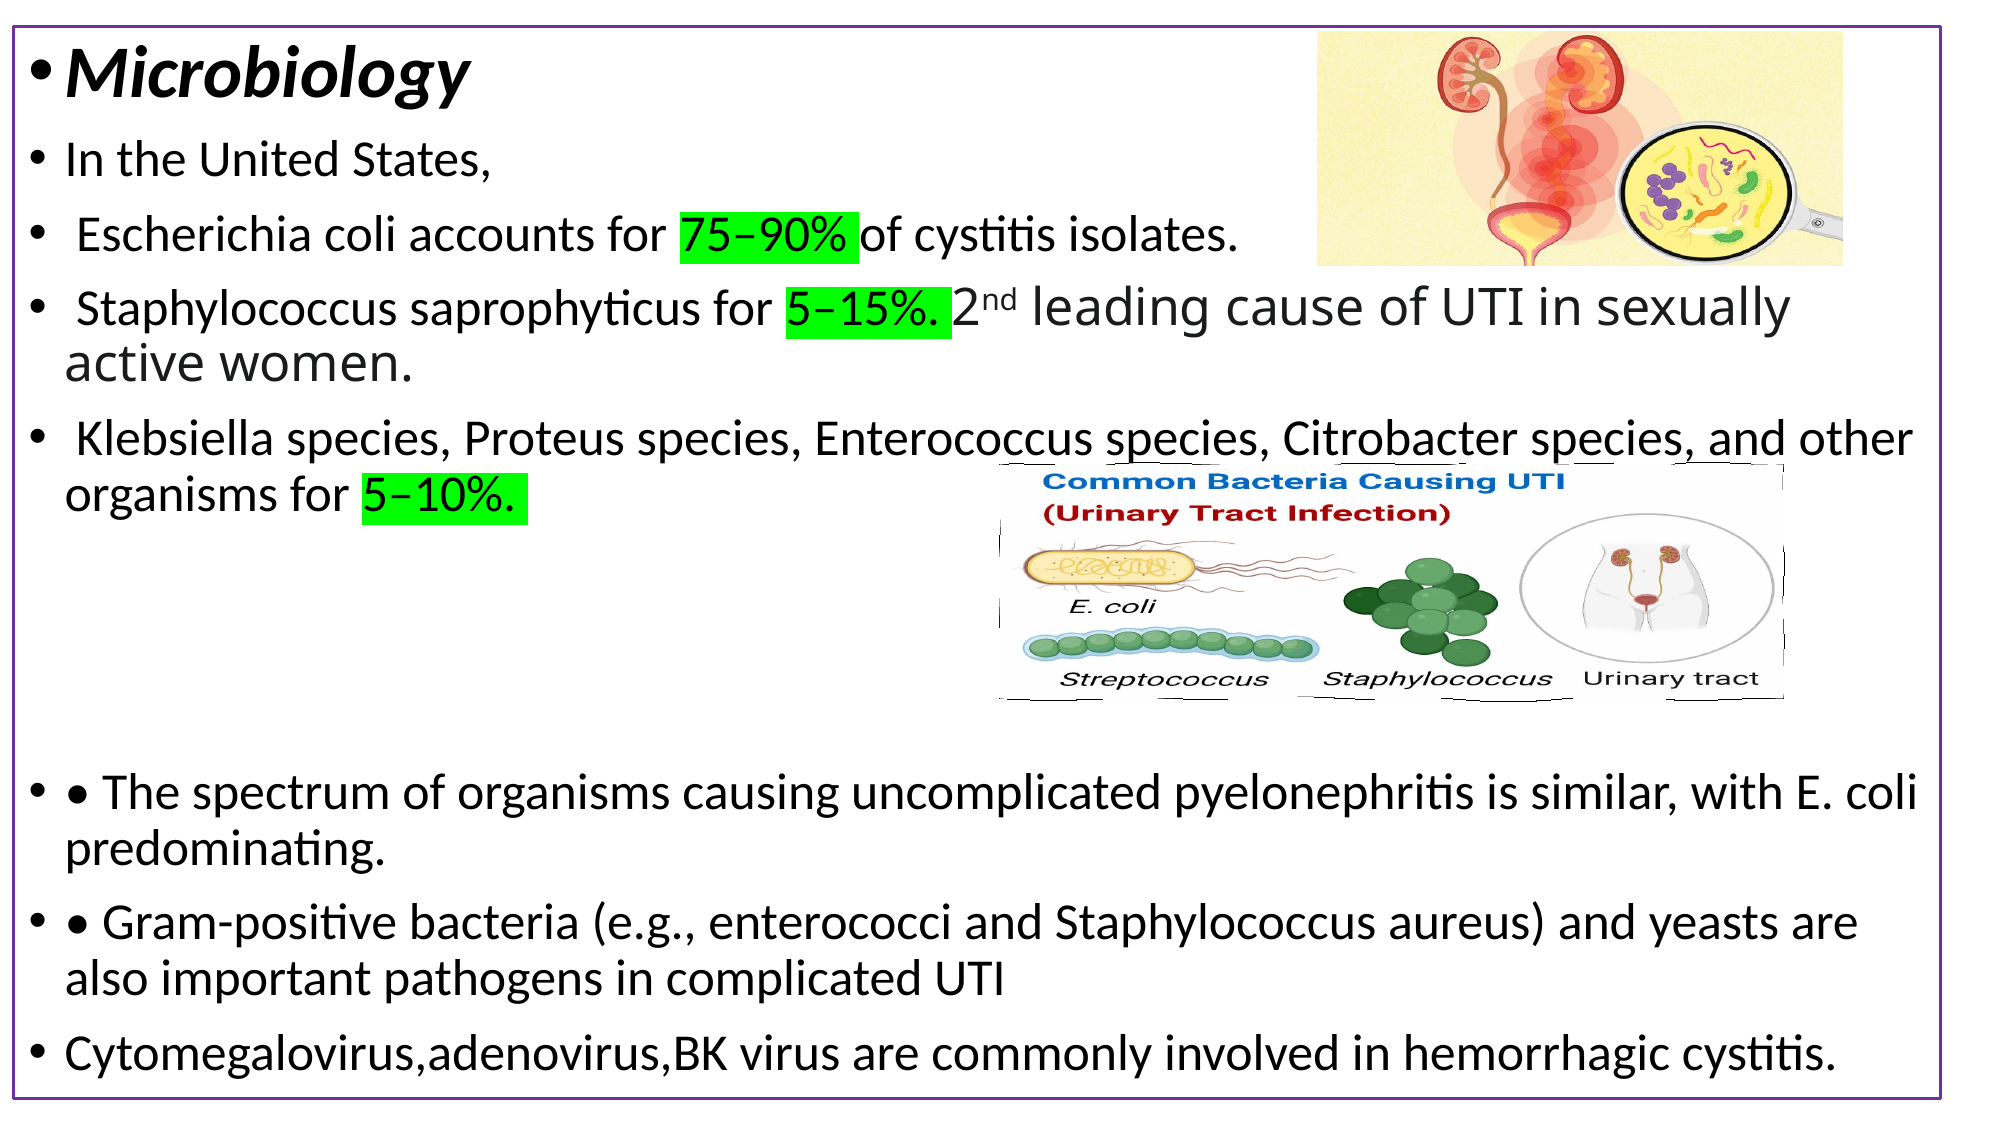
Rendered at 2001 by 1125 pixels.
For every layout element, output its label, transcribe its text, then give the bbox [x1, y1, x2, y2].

picture [999, 464, 1784, 699]
list Microbiology In the United States, Escherichia coli accounts for 75–90% of cystitis isolates. Staphylococcus saprophyticus for 5–15%. 2nd leading cause of UTI in sexually active women. Klebsiella species, Proteus species, Enterococcus species, Citrobacter species, and other organisms for 5–10%. • The spectrum of organisms causing uncomplicated pyelonephritis is similar, with E. coli predominating. • Gram-positive bacteria (e.g., enterococci and Staphylococcus aureus) and yeasts are also important pathogens in complicated UTI Cytomegalovirus,adenovirus,BK virus are commonly involved in hemorrhagic cystitis. [13, 26, 1941, 1099]
picture [1317, 31, 1843, 266]
